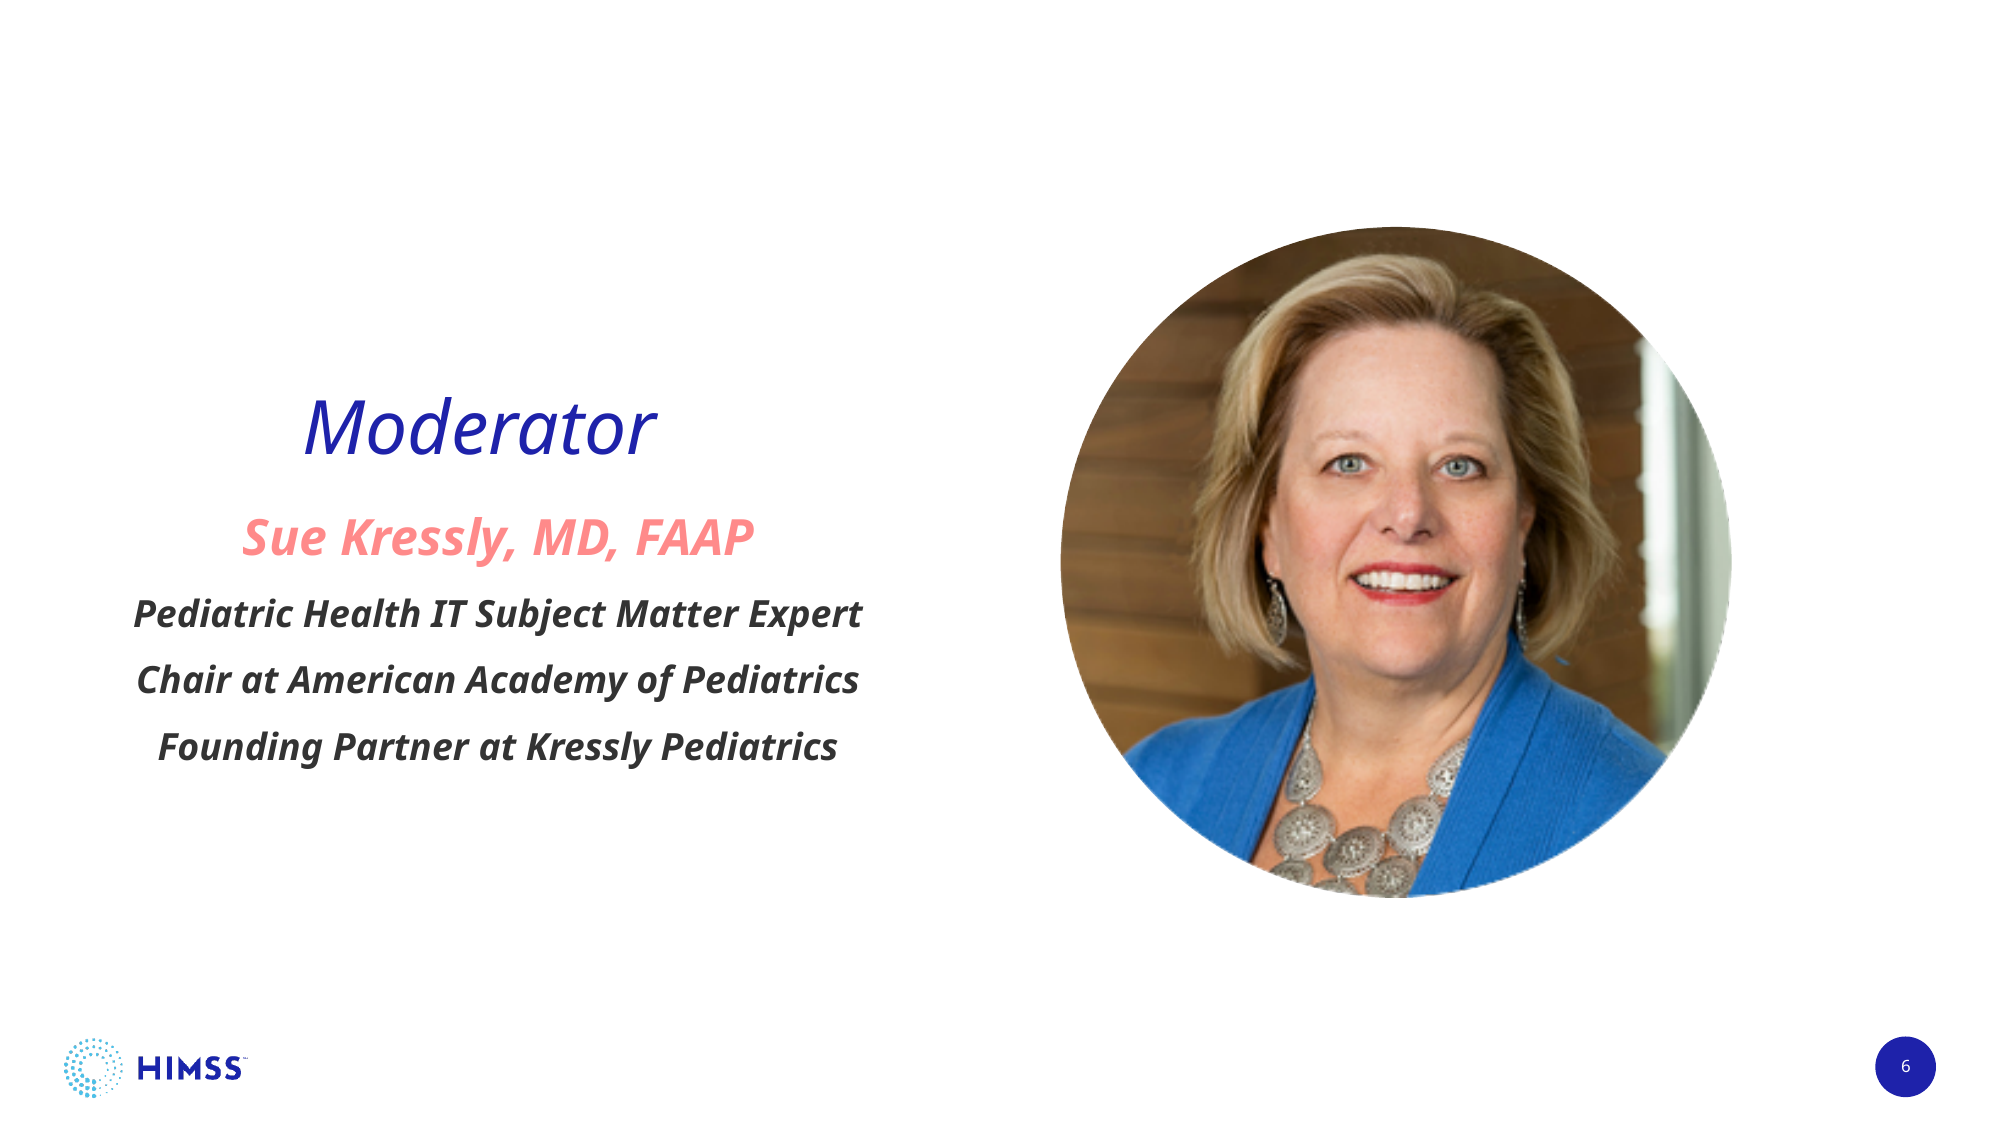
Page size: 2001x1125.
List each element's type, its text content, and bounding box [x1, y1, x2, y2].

picture [42, 1015, 269, 1121]
title Moderator [302, 379, 672, 485]
picture [1060, 226, 1732, 898]
text_box Sue Kressly, MD, FAAP​ [47, 485, 951, 573]
slide_number 6 [1863, 1048, 1948, 1086]
text_box Pediatric Health IT Subject Matter Expert Chair at American Academy of Pediatrics Founding Partner at Kressly Pediatrics [95, 573, 902, 776]
